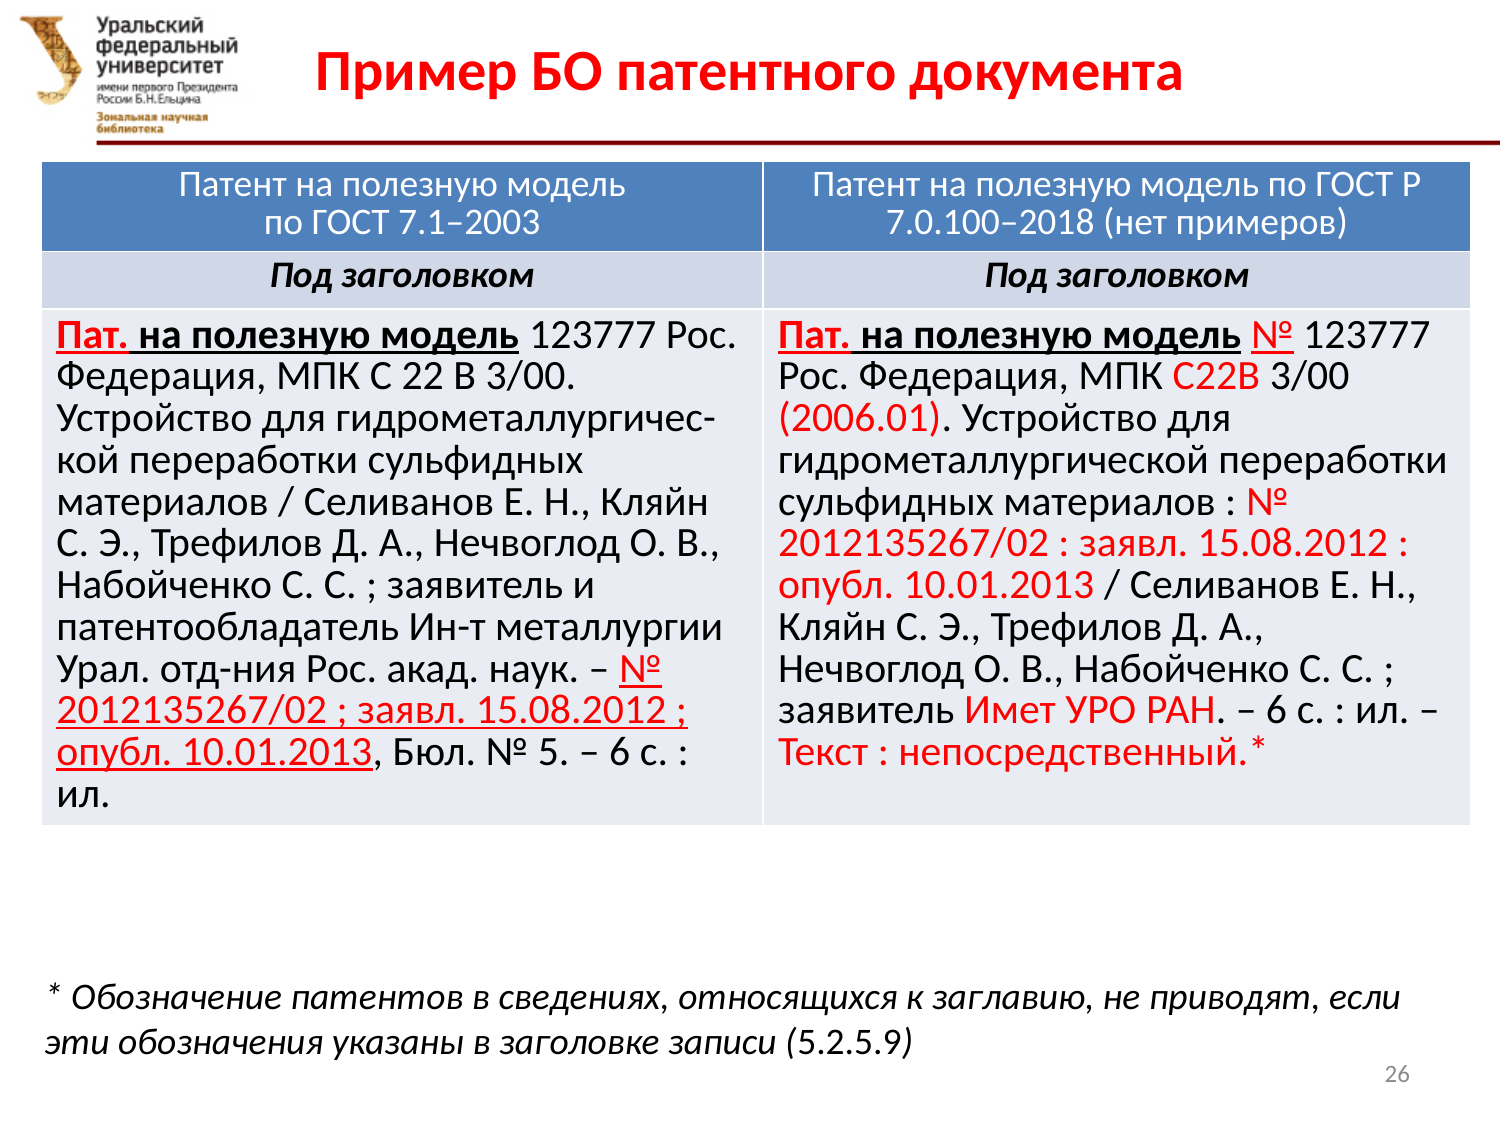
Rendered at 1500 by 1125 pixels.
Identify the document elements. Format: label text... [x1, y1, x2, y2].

picture [0, 0, 1500, 162]
table_header Патент на полезную модель по ГОСТ Р 7.0.100–2018 (нет примеров) [764, 169, 1470, 251]
table_header Патент на полезную модель по ГОСТ 7.1–2003 [42, 169, 762, 251]
table_cell Пат. на полезную модель 123777 Рос. Федерация, МПК C 22 B 3/00. Устройство для гидрометаллургичес-кой переработки сульфидных материалов / Селиванов Е. Н., Кляйн С. Э., Трефилов Д. А., Нечвоглод О. В., Набойченко С. С. ; заявитель и патентообладатель Ин-т металлургии Урал. отд-ния Рос. акад. наук. – № 2012135267/02 ; заявл. 15.08.2012 ; опубл. 10.01.2013, Бюл. № 5. – 6 с. : ил. [42, 310, 762, 825]
table_cell Под заголовком [42, 252, 762, 308]
table_cell Под заголовком [764, 252, 1470, 308]
text_box * Обозначение патентов в сведениях, относящихся к заглавию, не приводят, если эти обозначения указаны в заголовке записи (5.2.5.9) [29, 964, 1436, 1070]
slide_number 26 [1074, 1070, 1425, 1103]
table_cell Пат. на полезную модель № 123777 Рос. Федерация, МПК C22B 3/00 (2006.01). Устройство для гидрометаллургической переработки сульфидных материалов : № 2012135267/02 : заявл. 15.08.2012 : опубл. 10.01.2013 / Селиванов Е. Н., Кляйн С. Э., Трефилов Д. А., Нечвоглод О. В., Набойченко С. С. ; заявитель Имет УРО РАН. – 6 с. : ил. – Текст : непосредственный.* [764, 310, 1470, 825]
